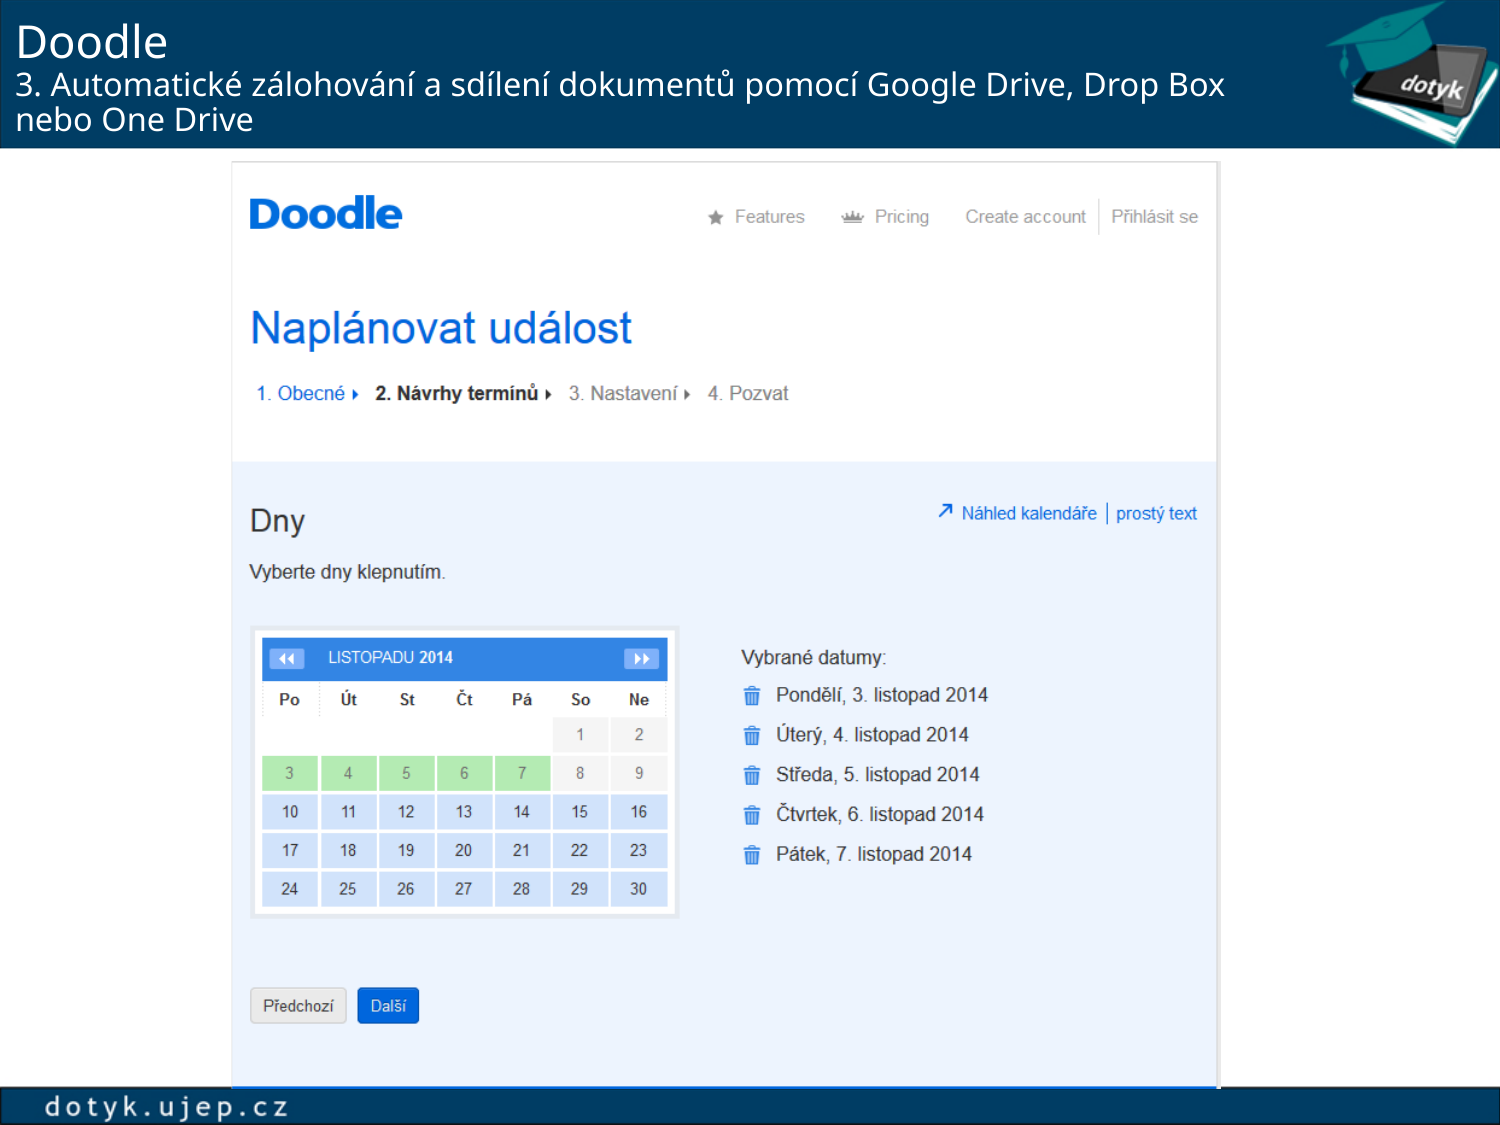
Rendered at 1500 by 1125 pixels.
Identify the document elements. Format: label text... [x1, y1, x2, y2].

picture [0, 0, 1500, 1125]
title Doodle 3. Automatické zálohování a sdílení dokumentů pomocí Google Drive, Drop Box nebo One Drive [0, 12, 1294, 147]
picture [1341, 58, 1347, 72]
